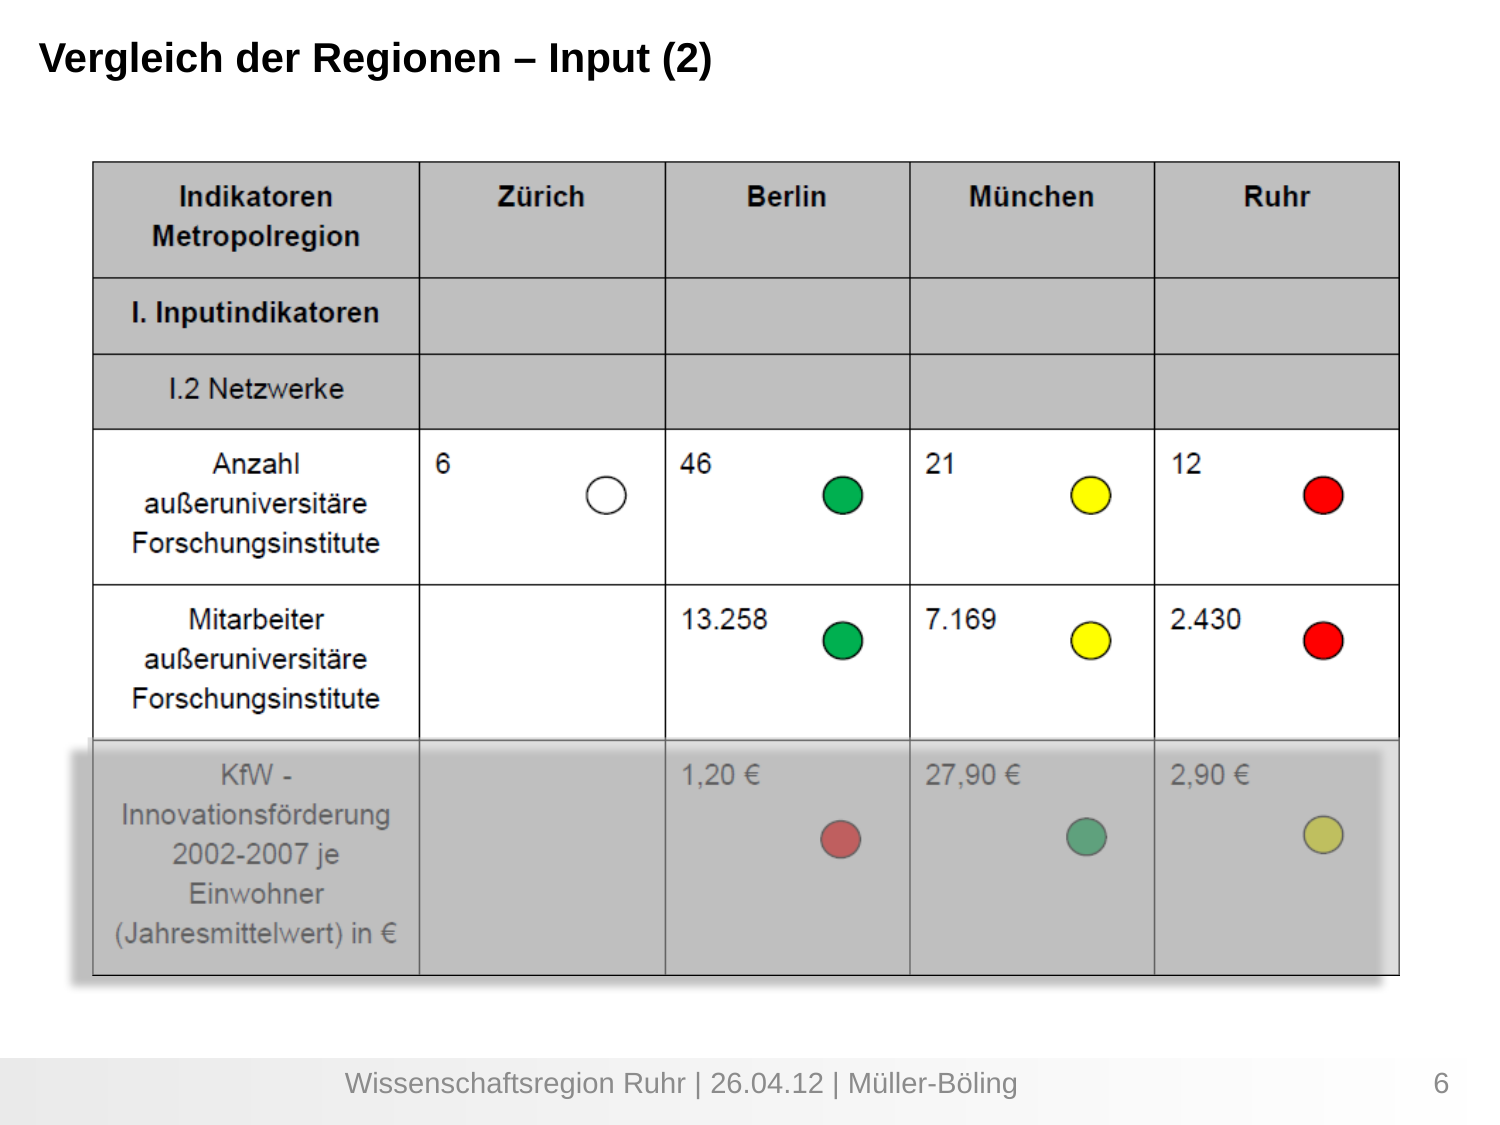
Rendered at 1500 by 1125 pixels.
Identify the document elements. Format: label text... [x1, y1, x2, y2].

list Vergleich der Regionen – Input (2) [23, 23, 1149, 129]
footer Wissenschaftsregion Ruhr | 26.04.12 | Müller-Böling [23, 1057, 1114, 1125]
slide_number 6 [1114, 1057, 1465, 1125]
picture [91, 160, 1400, 977]
